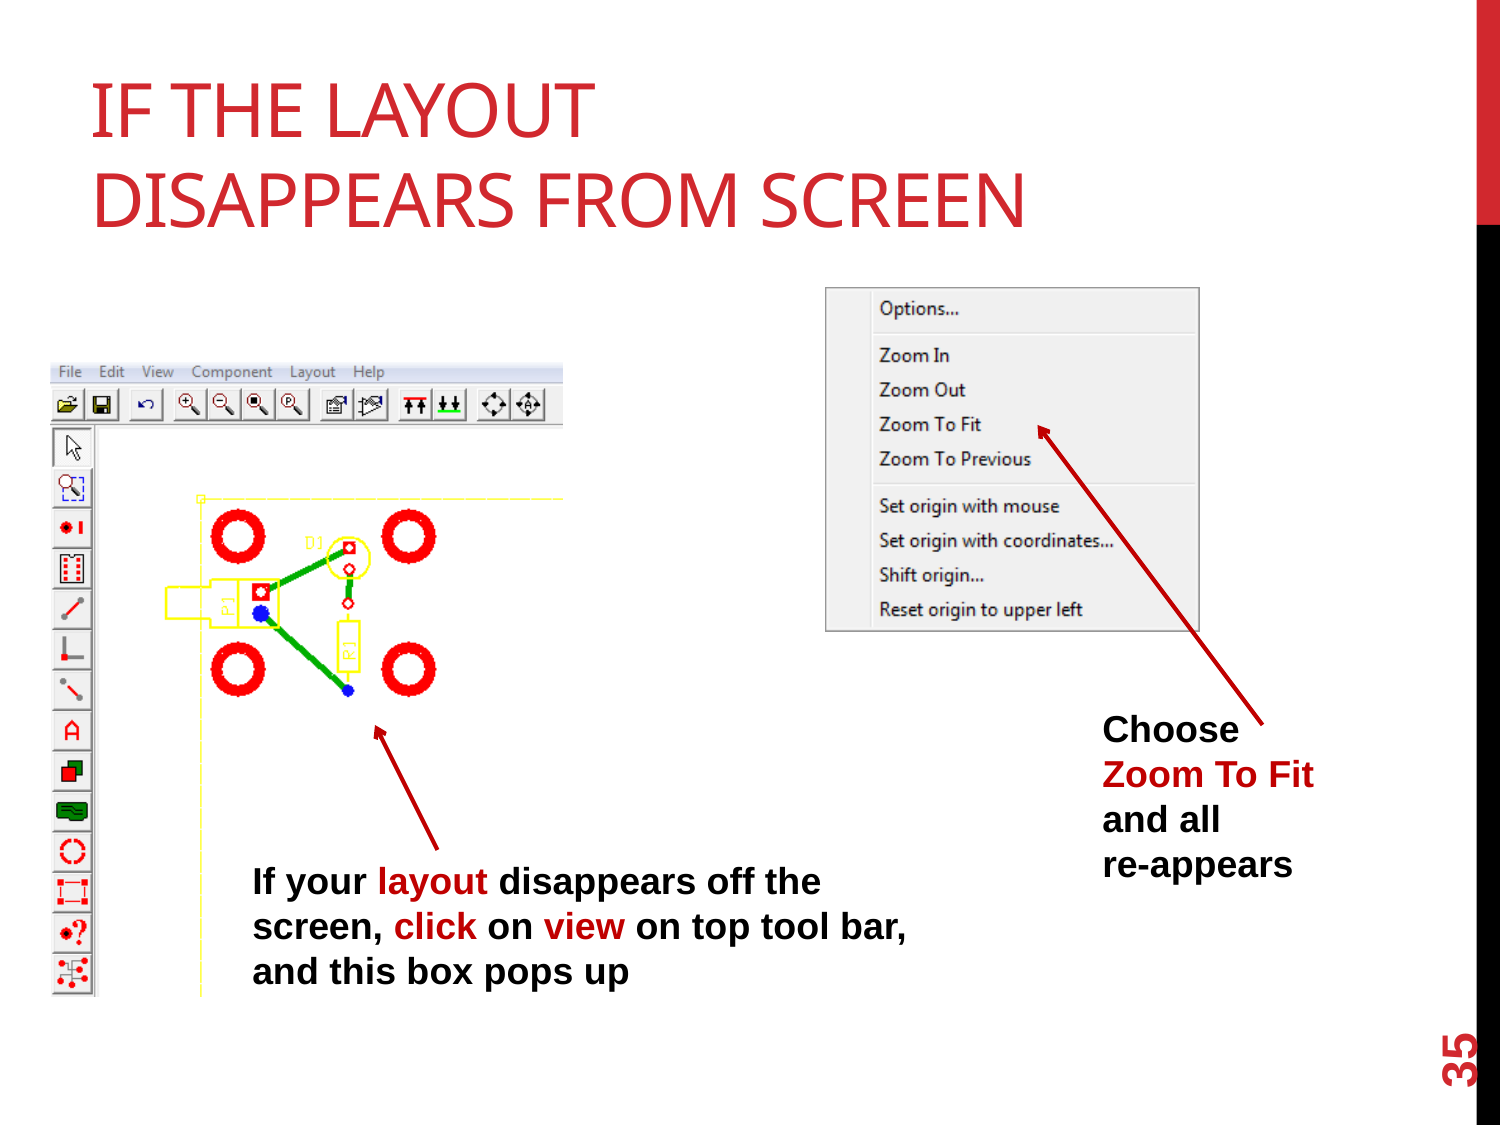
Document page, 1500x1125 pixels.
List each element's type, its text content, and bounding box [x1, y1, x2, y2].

picture [824, 286, 1201, 632]
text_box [374, 724, 438, 851]
text_box If your layout disappears off the screen, click on view on top tool bar, and this box pops up [569, 849, 975, 1000]
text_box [1036, 424, 1263, 726]
text_box Choose Zoom To Fit and all re-appears [1087, 697, 1388, 938]
title If the layout disappears from screen [75, 25, 1400, 250]
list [49, 361, 563, 997]
slide_number 35 [1427, 887, 1488, 1104]
